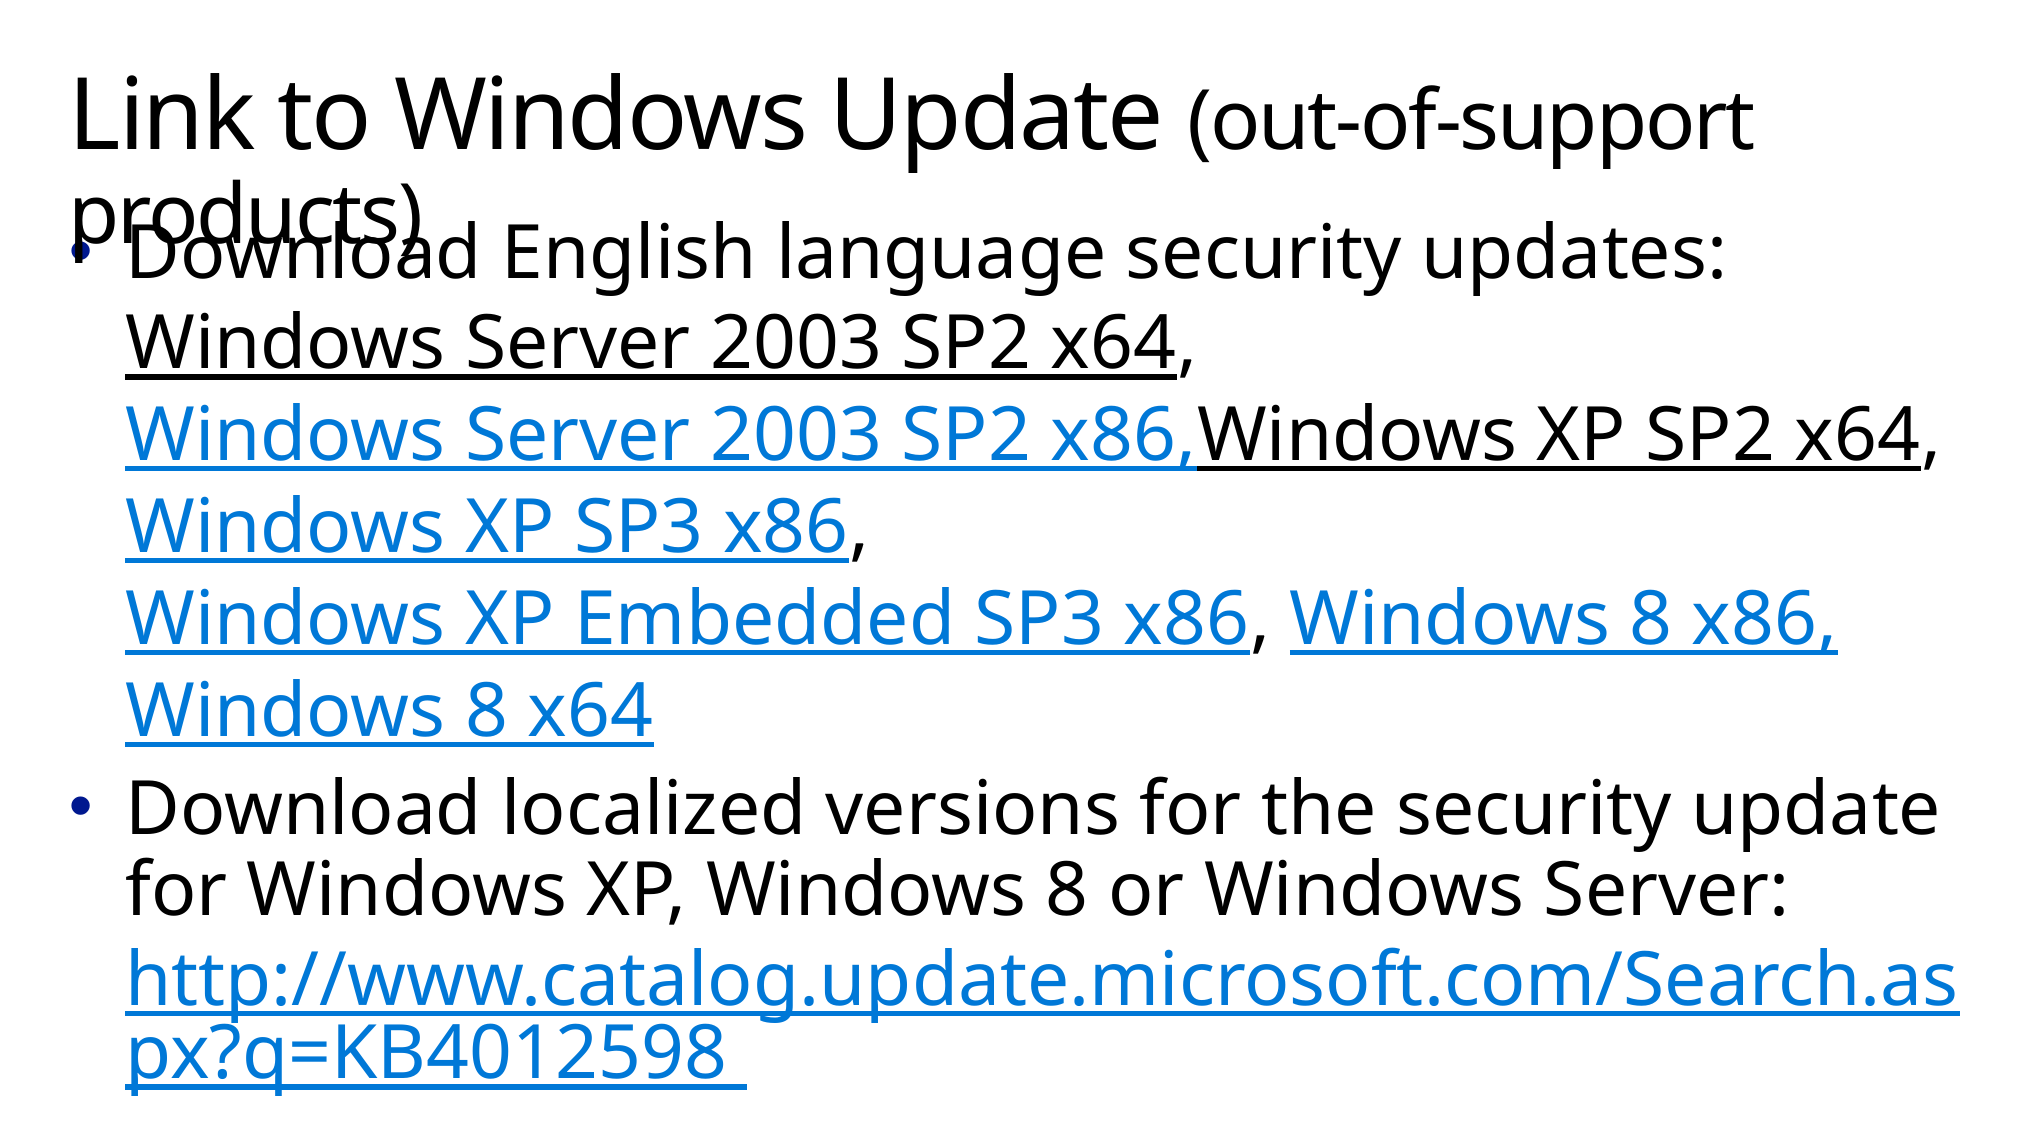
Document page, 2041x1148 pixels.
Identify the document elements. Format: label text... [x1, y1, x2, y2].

list Download English language security updates: Windows Server 2003 SP2 x64, Windows Server 2003 SP2 x86,Windows XP SP2 x64, Windows XP SP3 x86, Windows XP Embedded SP3 x86, Windows 8 x86,Windows 8 x64 Download localized versions for the security update for Windows XP, Windows 8 or Windows Server: http://www.catalog.update.microsoft.com/Search.aspx?q=KB4012598 [45, 199, 1996, 1002]
title Link to Windows Update (out-of-support products) [45, 48, 1996, 199]
